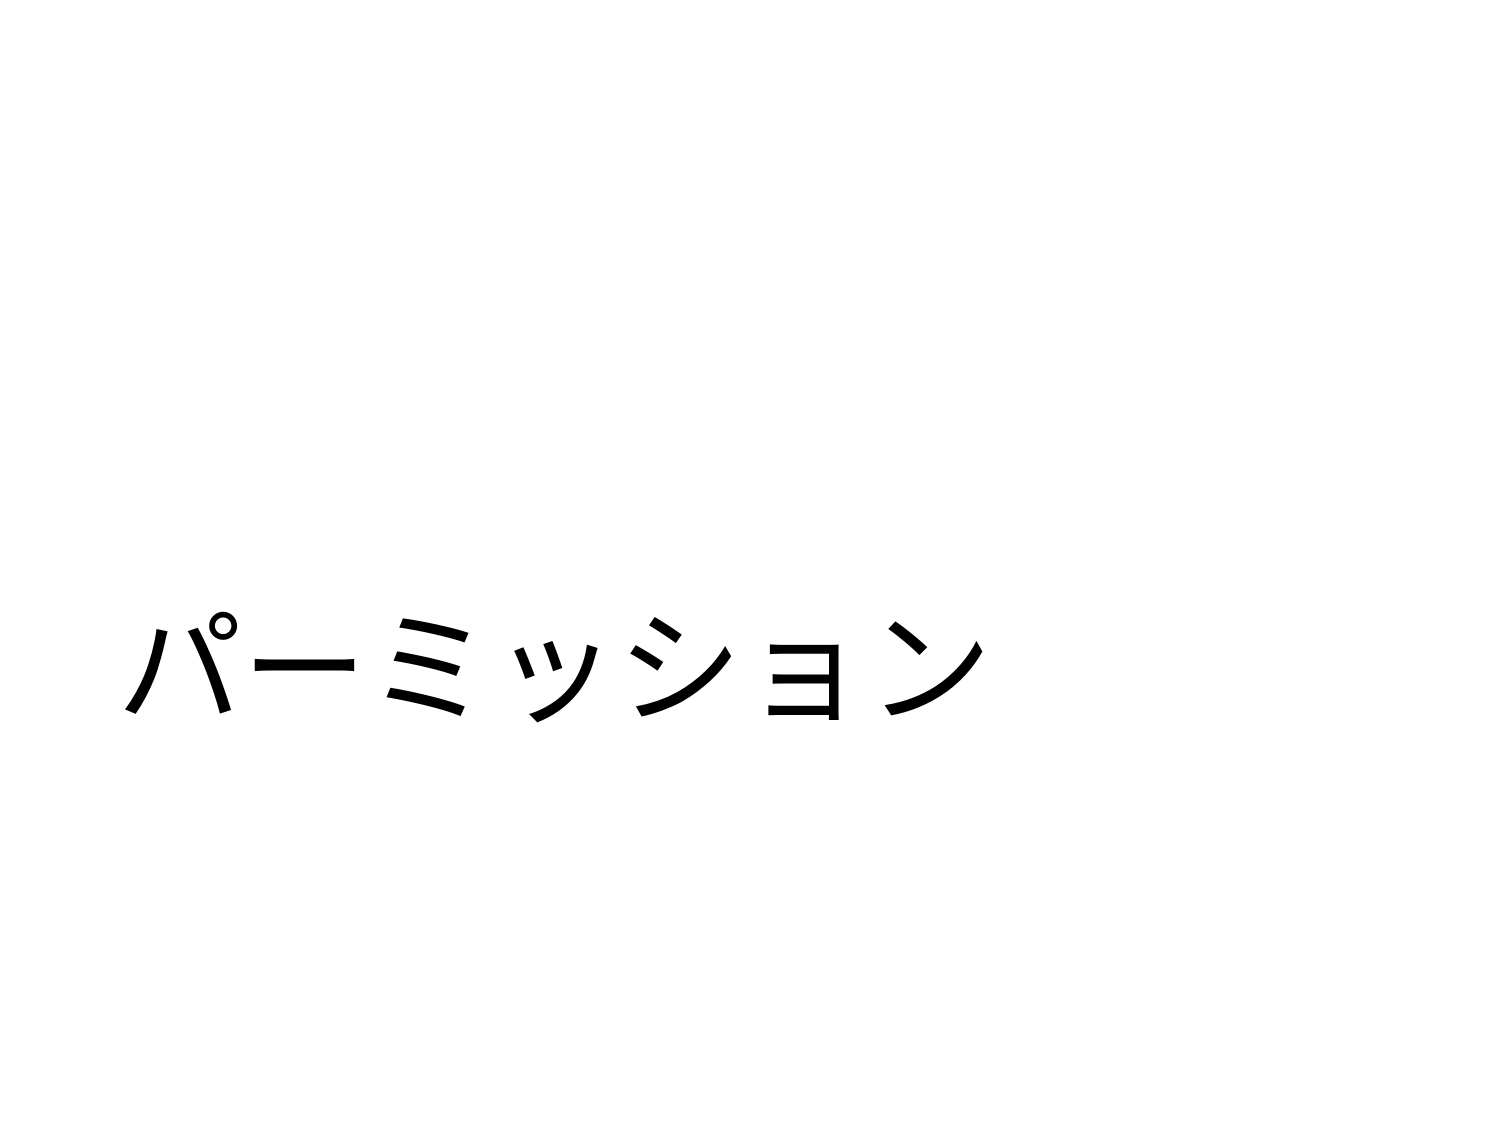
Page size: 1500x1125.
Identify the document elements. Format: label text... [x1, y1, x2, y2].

title パーミッション [102, 280, 1397, 749]
